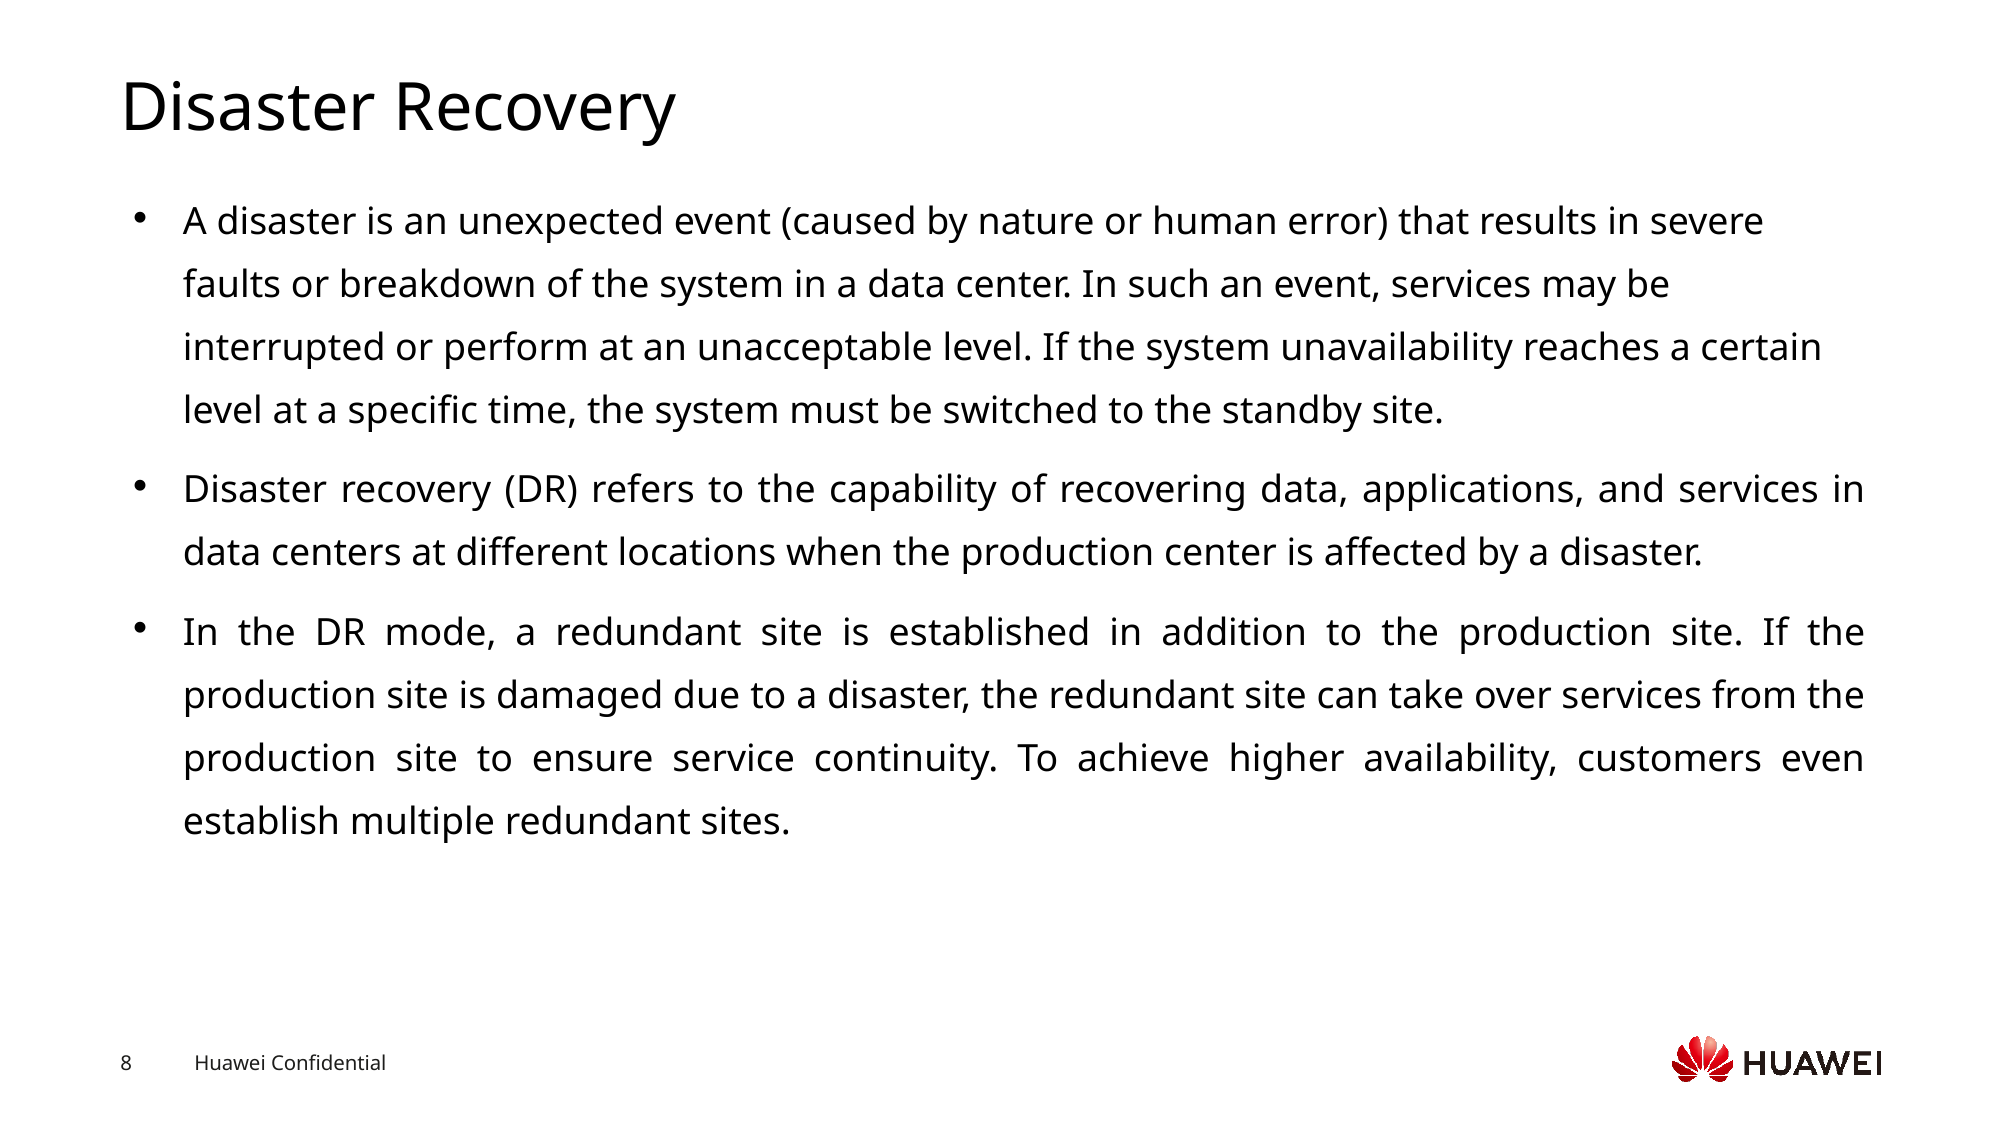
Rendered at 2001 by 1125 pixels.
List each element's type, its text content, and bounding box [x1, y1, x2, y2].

picture [1672, 1036, 1881, 1082]
list A disaster is an unexpected event (caused by nature or human error) that results in severe faults or breakdown of the system in a data center. In such an event, services may be interrupted or perform at an unacceptable level. If the system unavailability reaches a certain level at a specific time, the system must be switched to the standby site. Disaster recovery (DR) refers to the capability of recovering data, applications, and services in data centers at different locations when the production center is affected by a disaster. In the DR mode, a redundant site is established in addition to the production site. If the production site is damaged due to a disaster, the redundant site can take over services from the production site to ensure service continuity. To achieve higher availability, customers even establish multiple redundant sites. [119, 172, 1881, 973]
title Disaster Recovery [120, 73, 1880, 155]
